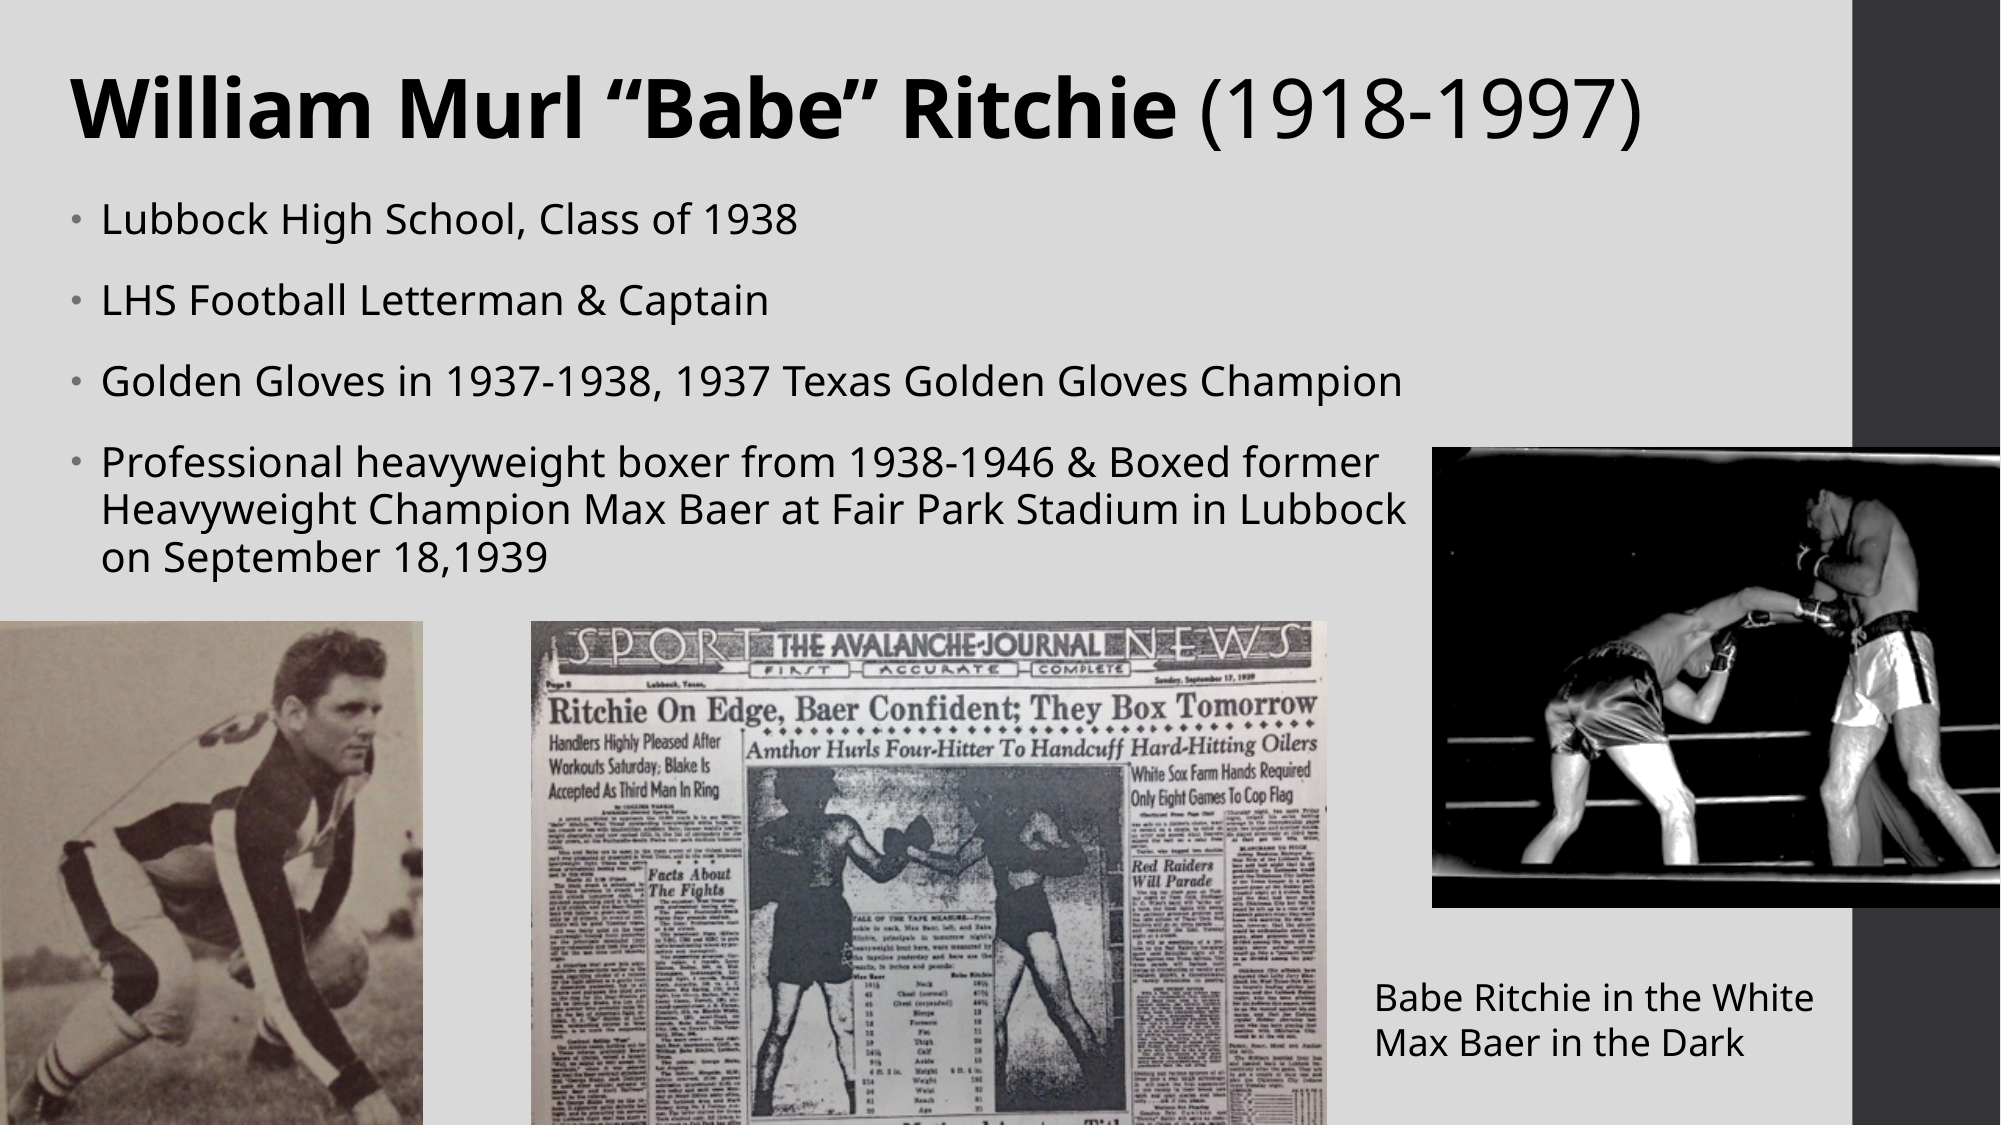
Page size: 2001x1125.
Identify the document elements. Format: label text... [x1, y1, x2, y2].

picture [1432, 447, 2000, 909]
picture [531, 620, 1327, 1125]
list Lubbock High School, Class of 1938 LHS Football Letterman & Captain Golden Gloves in 1937-1938, 1937 Texas Golden Gloves Champion Professional heavyweight boxer from 1938-1946 & Boxed former Heavyweight Champion Max Baer at Fair Park Stadium in Lubbock on September 18,1939 [55, 188, 1433, 1014]
picture [0, 620, 423, 1125]
text_box Babe Ritchie in the White Max Baer in the Dark [1359, 966, 1875, 1071]
title William Murl “Babe” Ritchie (1918-1997) [55, 38, 1797, 165]
